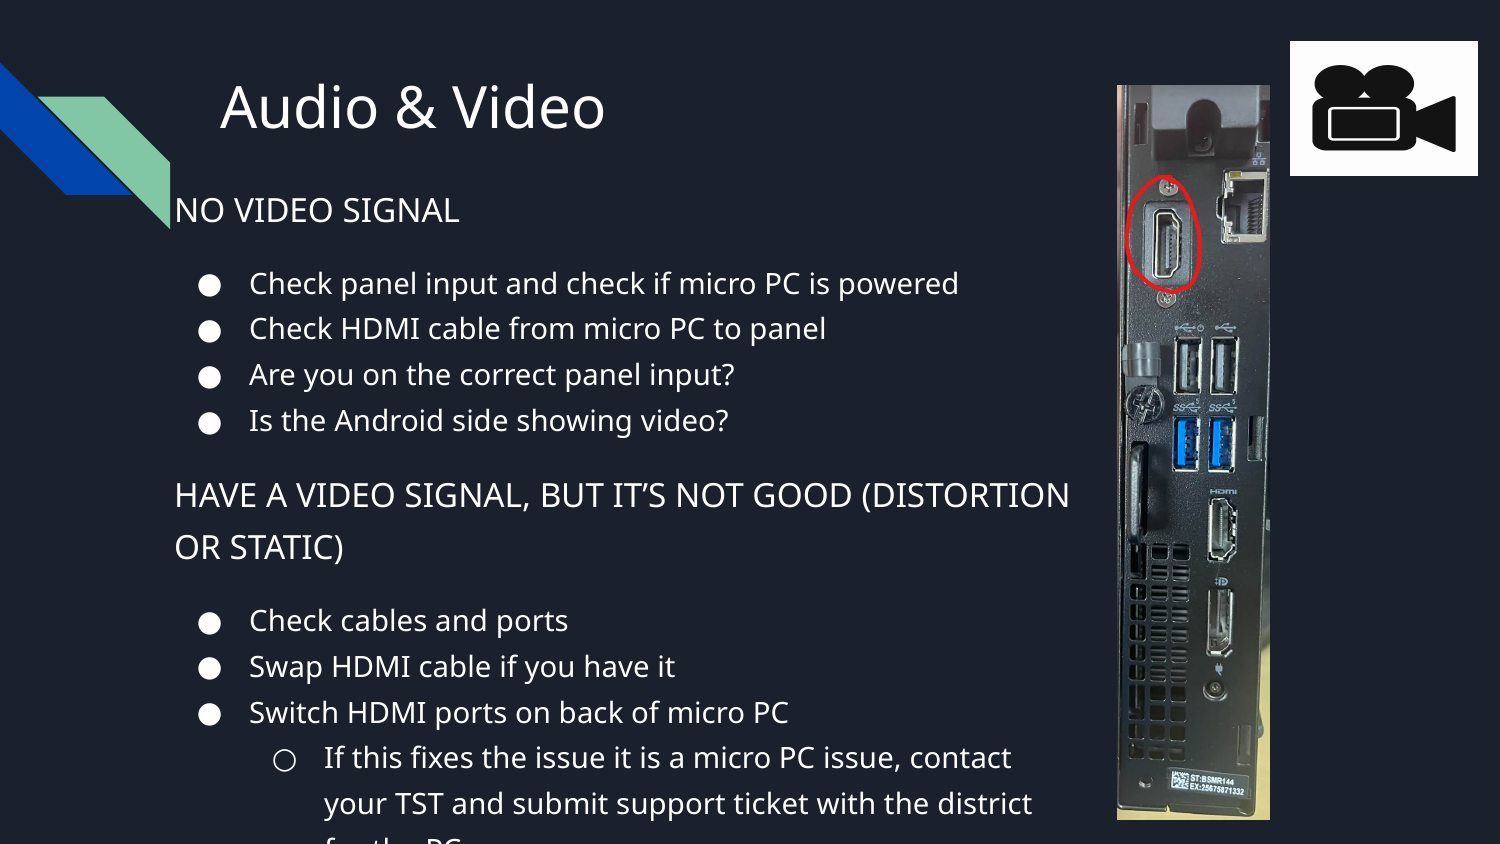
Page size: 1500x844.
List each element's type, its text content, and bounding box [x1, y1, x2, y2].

title Audio & Video [205, 54, 1284, 163]
picture [1117, 85, 1270, 821]
text_box NO VIDEO SIGNAL Check panel input and check if micro PC is powered Check HDMI cable from micro PC to panel Are you on the correct panel input? Is the Android side showing video? HAVE A VIDEO SIGNAL, BUT IT’S NOT GOOD (DISTORTION OR STATIC) Check cables and ports Swap HDMI cable if you have it Switch HDMI ports on back of micro PC If this fixes the issue it is a micro PC issue, contact your TST and submit support ticket with the district for the PC. [159, 162, 1098, 844]
picture [1290, 41, 1478, 176]
